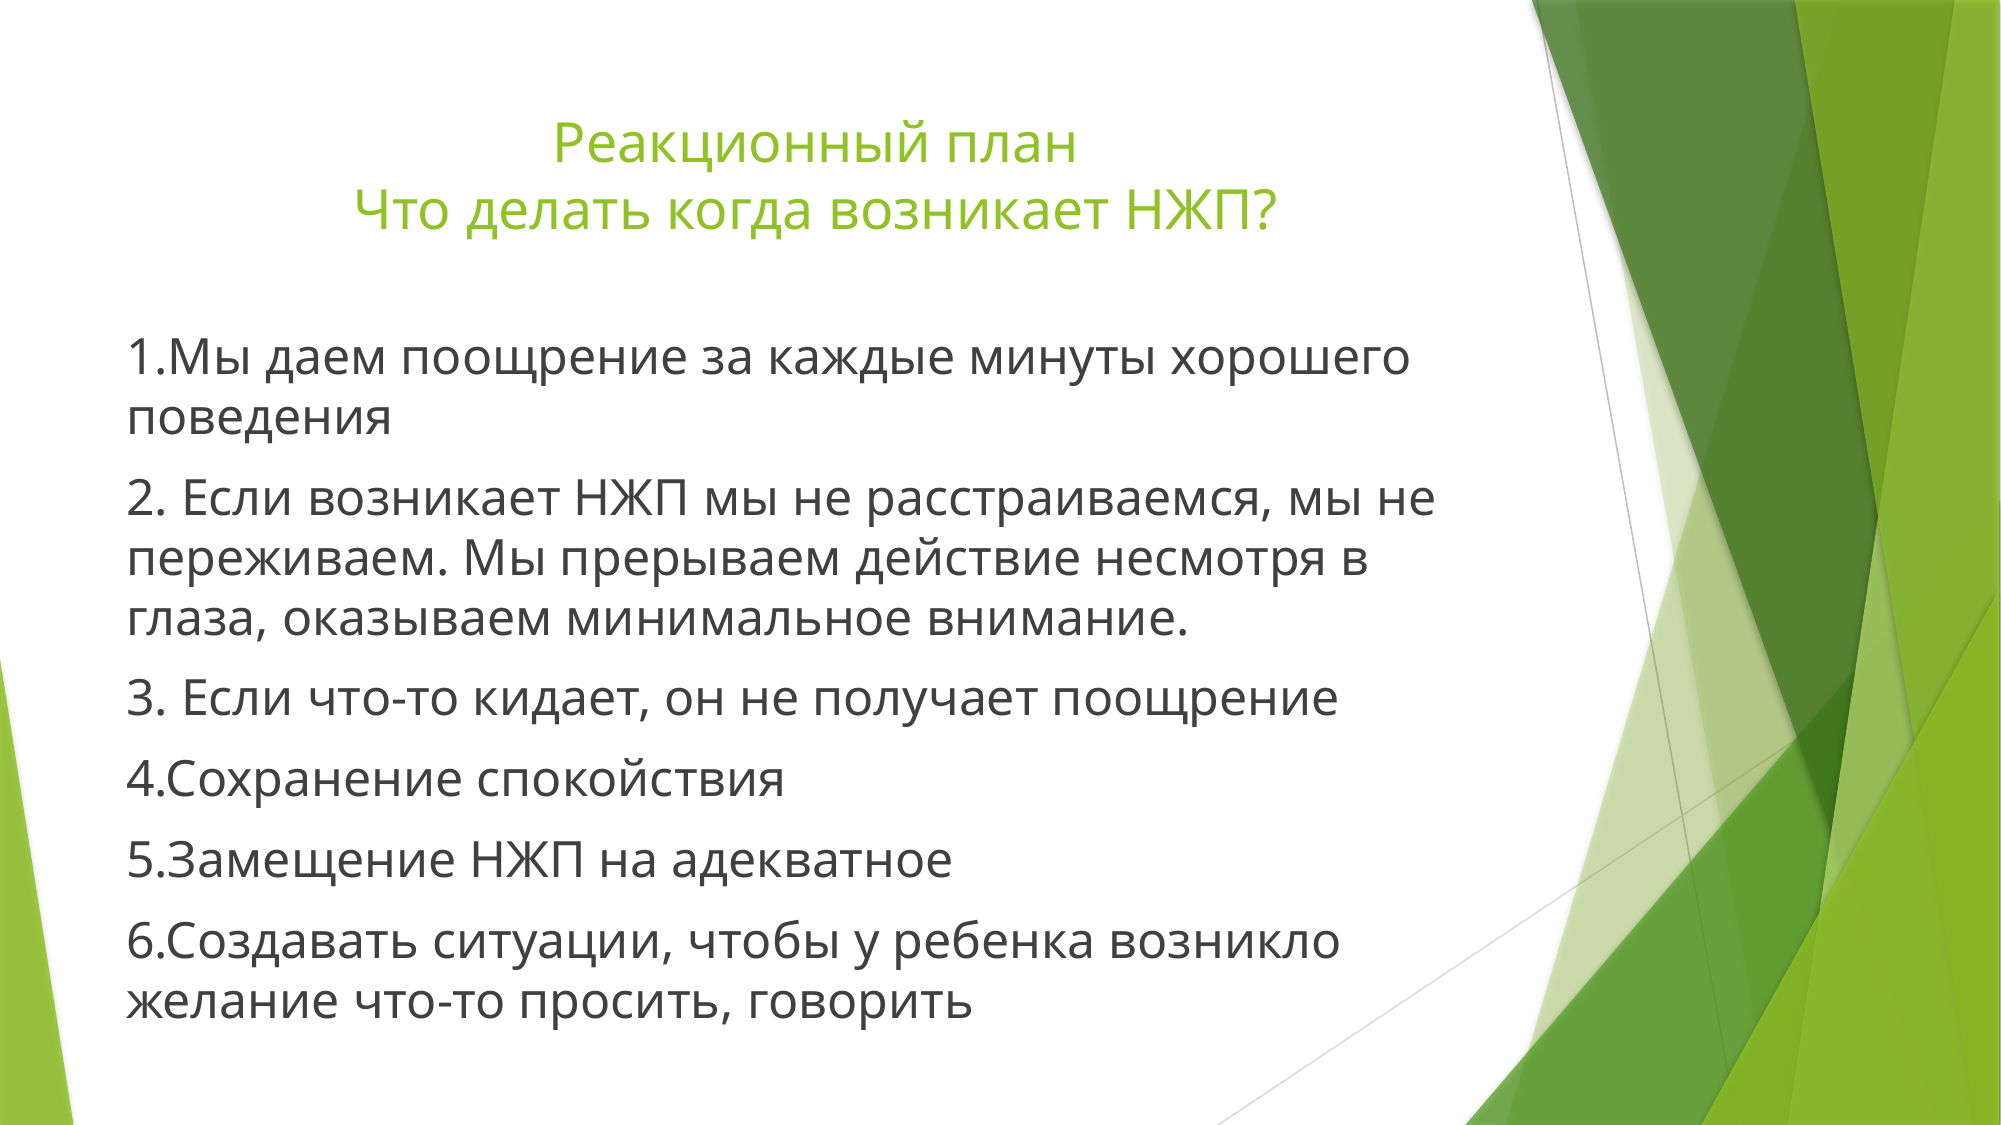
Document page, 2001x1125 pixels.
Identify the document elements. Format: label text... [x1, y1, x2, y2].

list 1.Мы даем поощрение за каждые минуты хорошего поведения 2. Если возникает НЖП мы не расстраиваемся, мы не переживаем. Мы прерываем действие несмотря в глаза, оказываем минимальное внимание. 3. Если что-то кидает, он не получает поощрение 4.Сохранение спокойствия 5.Замещение НЖП на адекватное 6.Создавать ситуации, чтобы у ребенка возникло желание что-то просить, говорить [111, 316, 1522, 954]
title Реакционный план Что делать когда возникает НЖП? [111, 99, 1522, 316]
